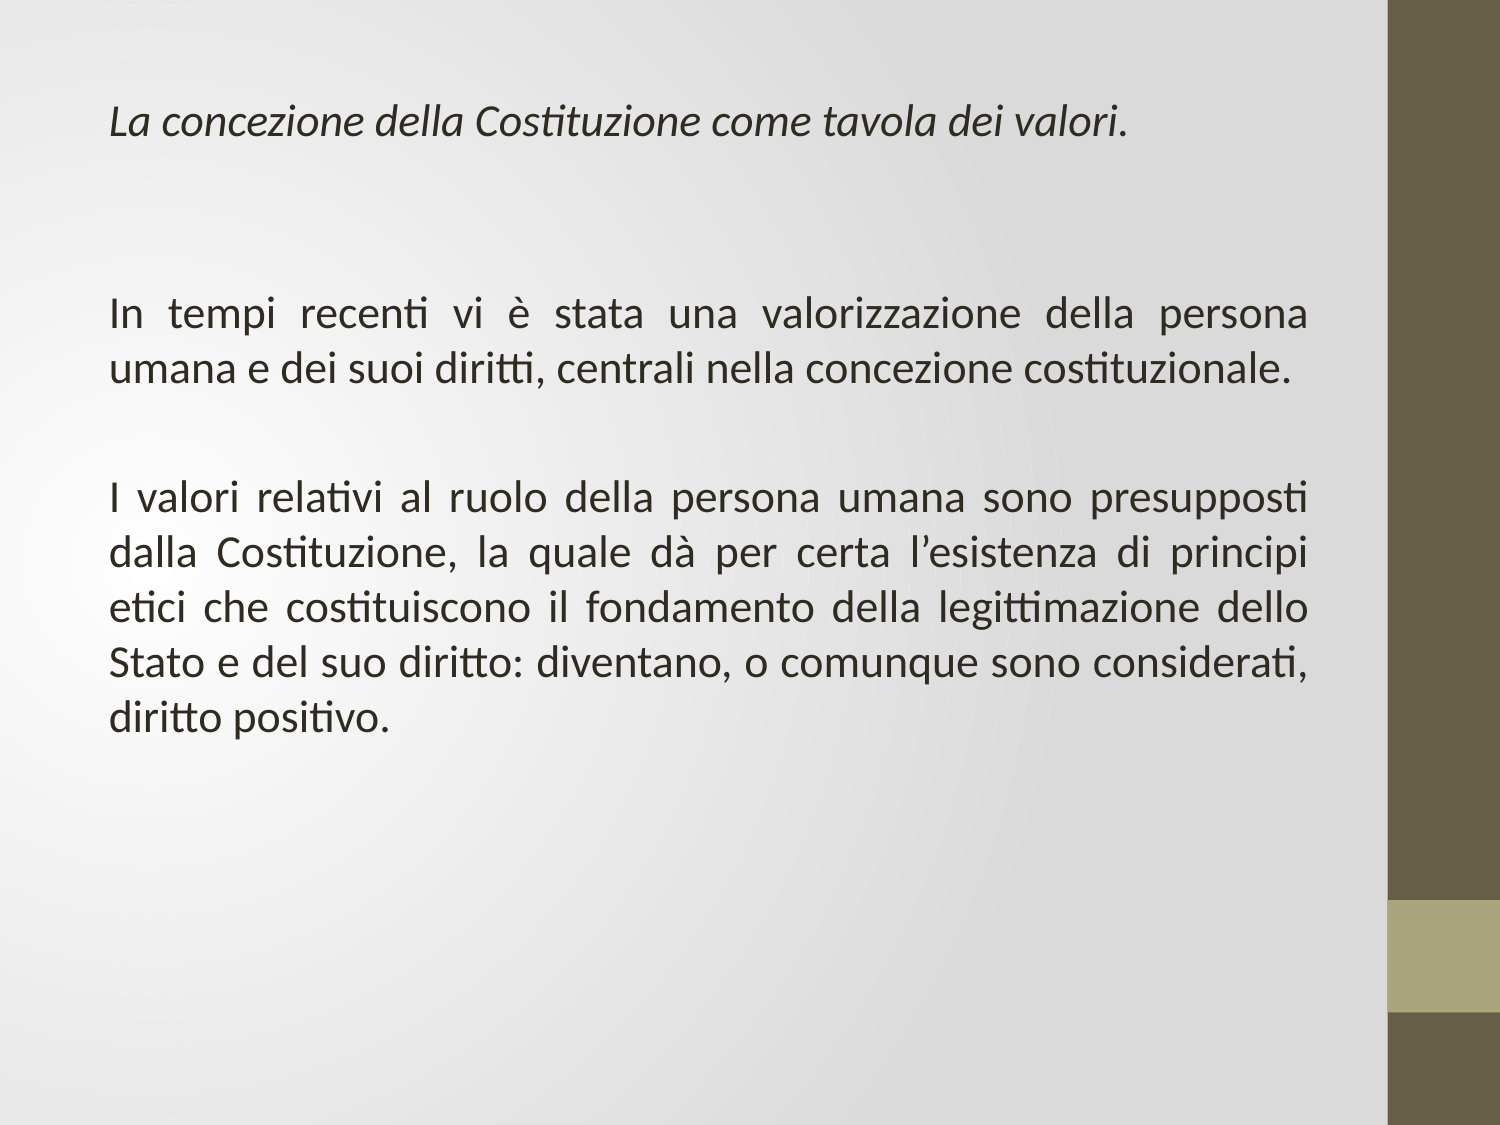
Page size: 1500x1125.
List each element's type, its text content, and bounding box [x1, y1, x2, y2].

list La concezione della Costituzione come tavola dei valori. In tempi recenti vi è stata una valorizzazione della persona umana e dei suoi diritti, centrali nella concezione costituzionale. I valori relativi al ruolo della persona umana sono presupposti dalla Costituzione, la quale dà per certa l’esistenza di principi etici che costituiscono il fondamento della legittimazione dello Stato e del suo diritto: diventano, o comunque sono considerati, diritto positivo. [75, 83, 1325, 1050]
